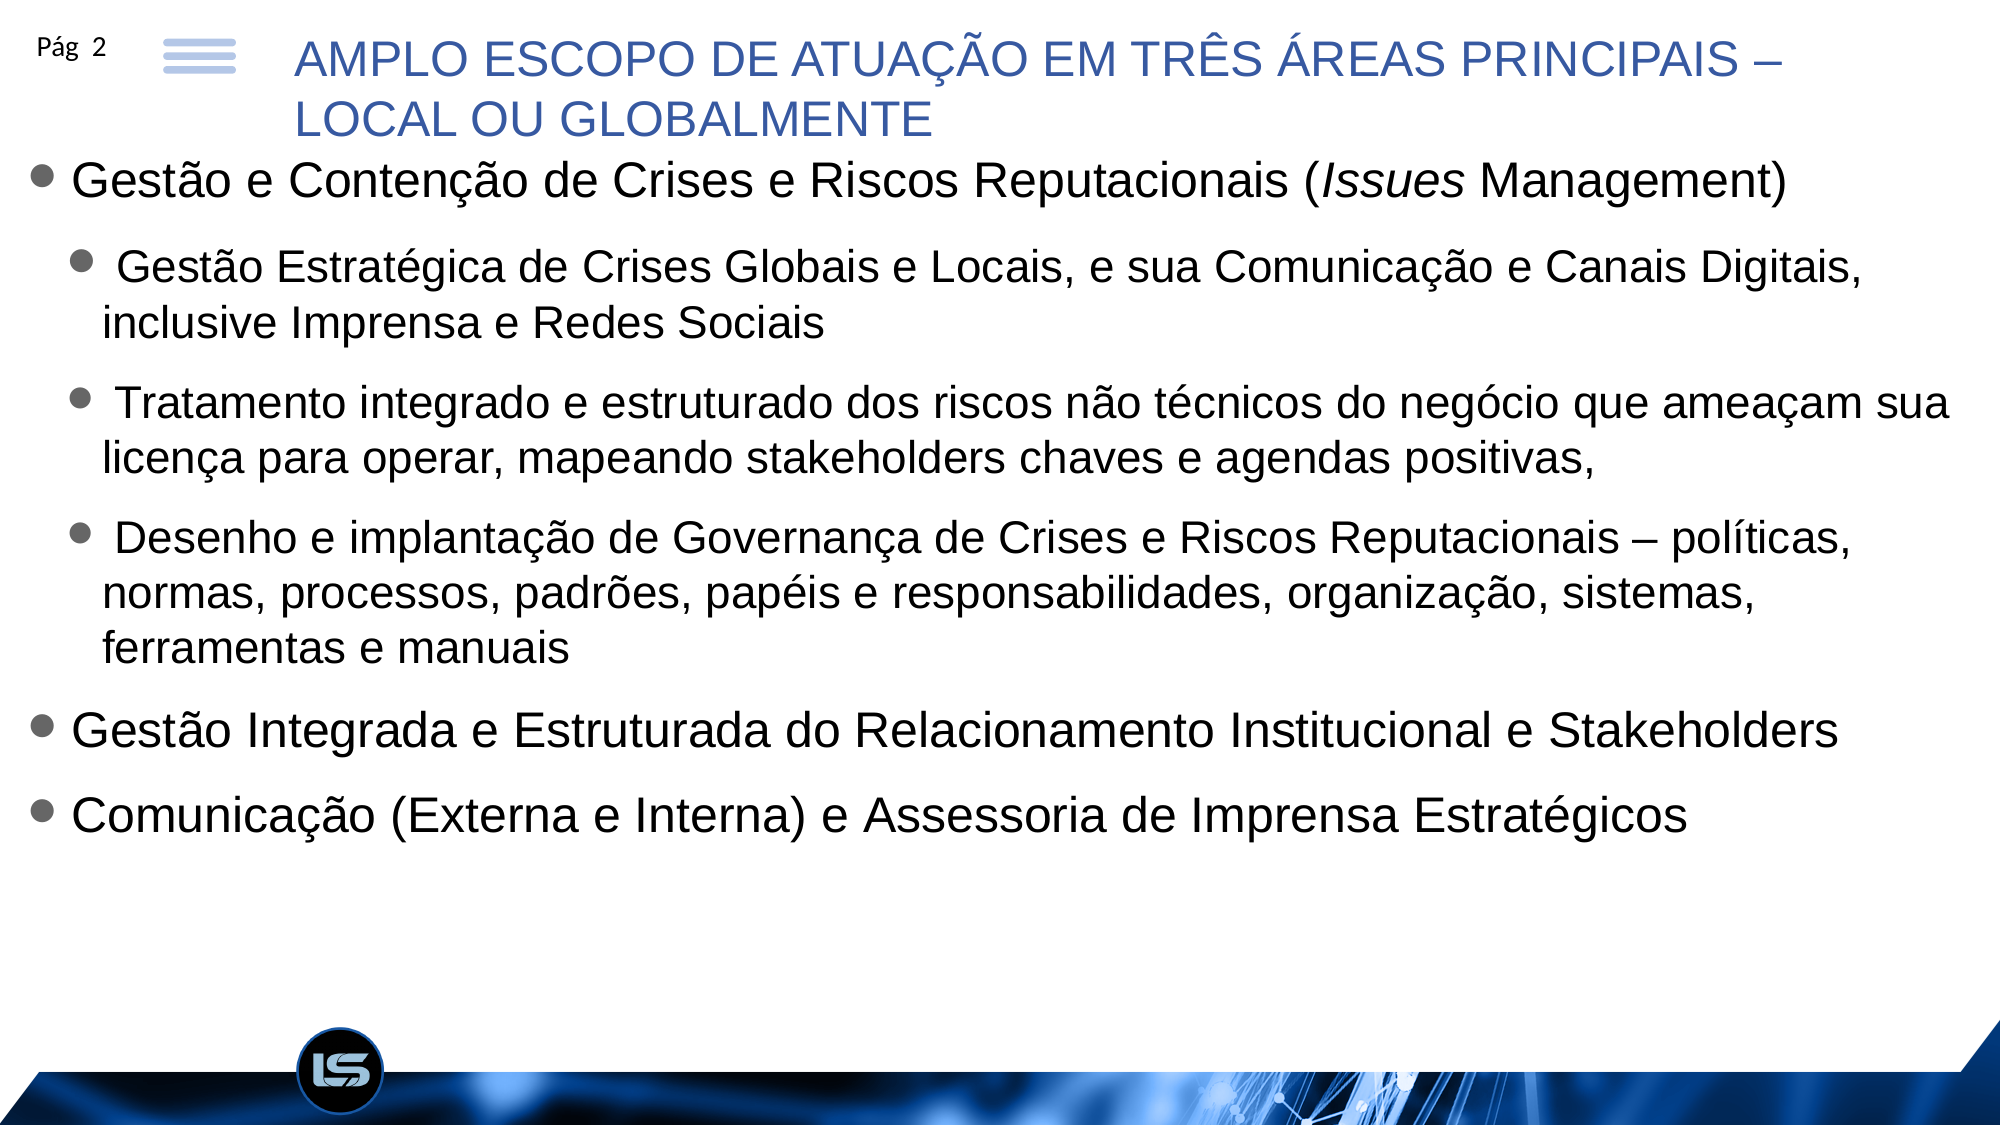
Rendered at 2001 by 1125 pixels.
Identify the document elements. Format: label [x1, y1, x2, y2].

picture [0, 0, 2000, 1125]
text_box [163, 38, 236, 74]
